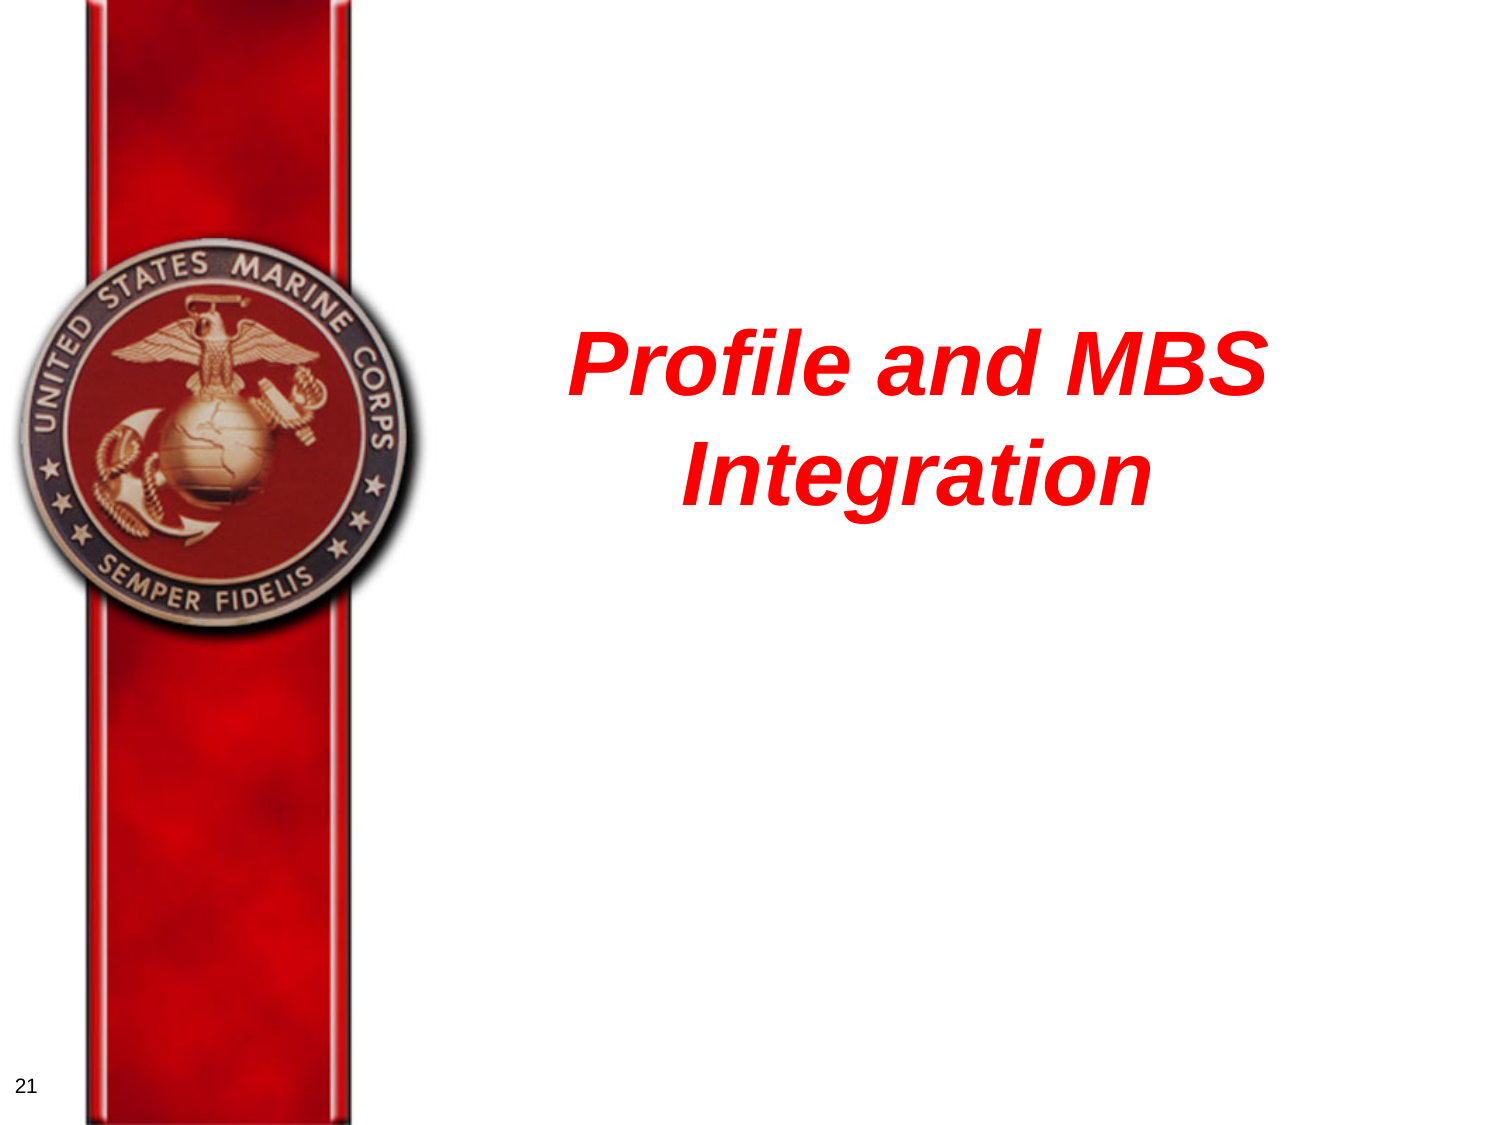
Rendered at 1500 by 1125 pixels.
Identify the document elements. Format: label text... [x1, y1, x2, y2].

title Profile and MBS Integration [374, 374, 1463, 563]
slide_number 21 [0, 1065, 359, 1125]
picture [0, 0, 442, 1125]
